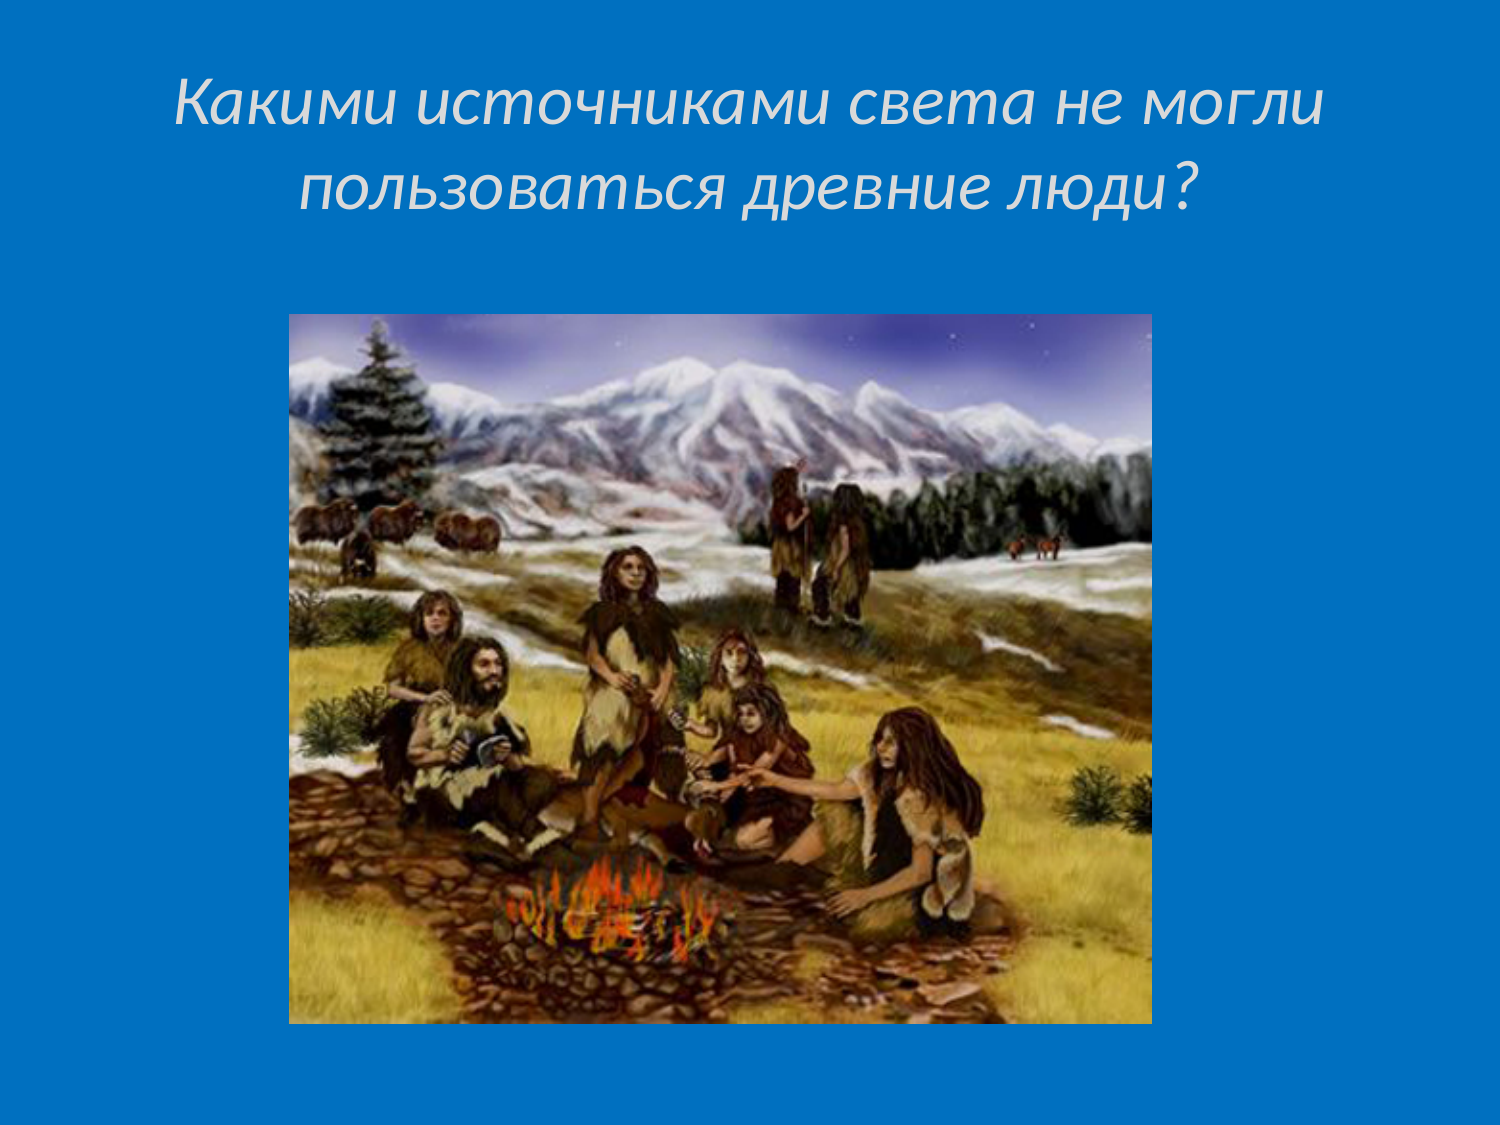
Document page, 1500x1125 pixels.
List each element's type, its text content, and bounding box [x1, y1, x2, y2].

title Какими источниками света не могли пользоваться древние люди? [75, 45, 1425, 233]
picture [288, 314, 1152, 1024]
